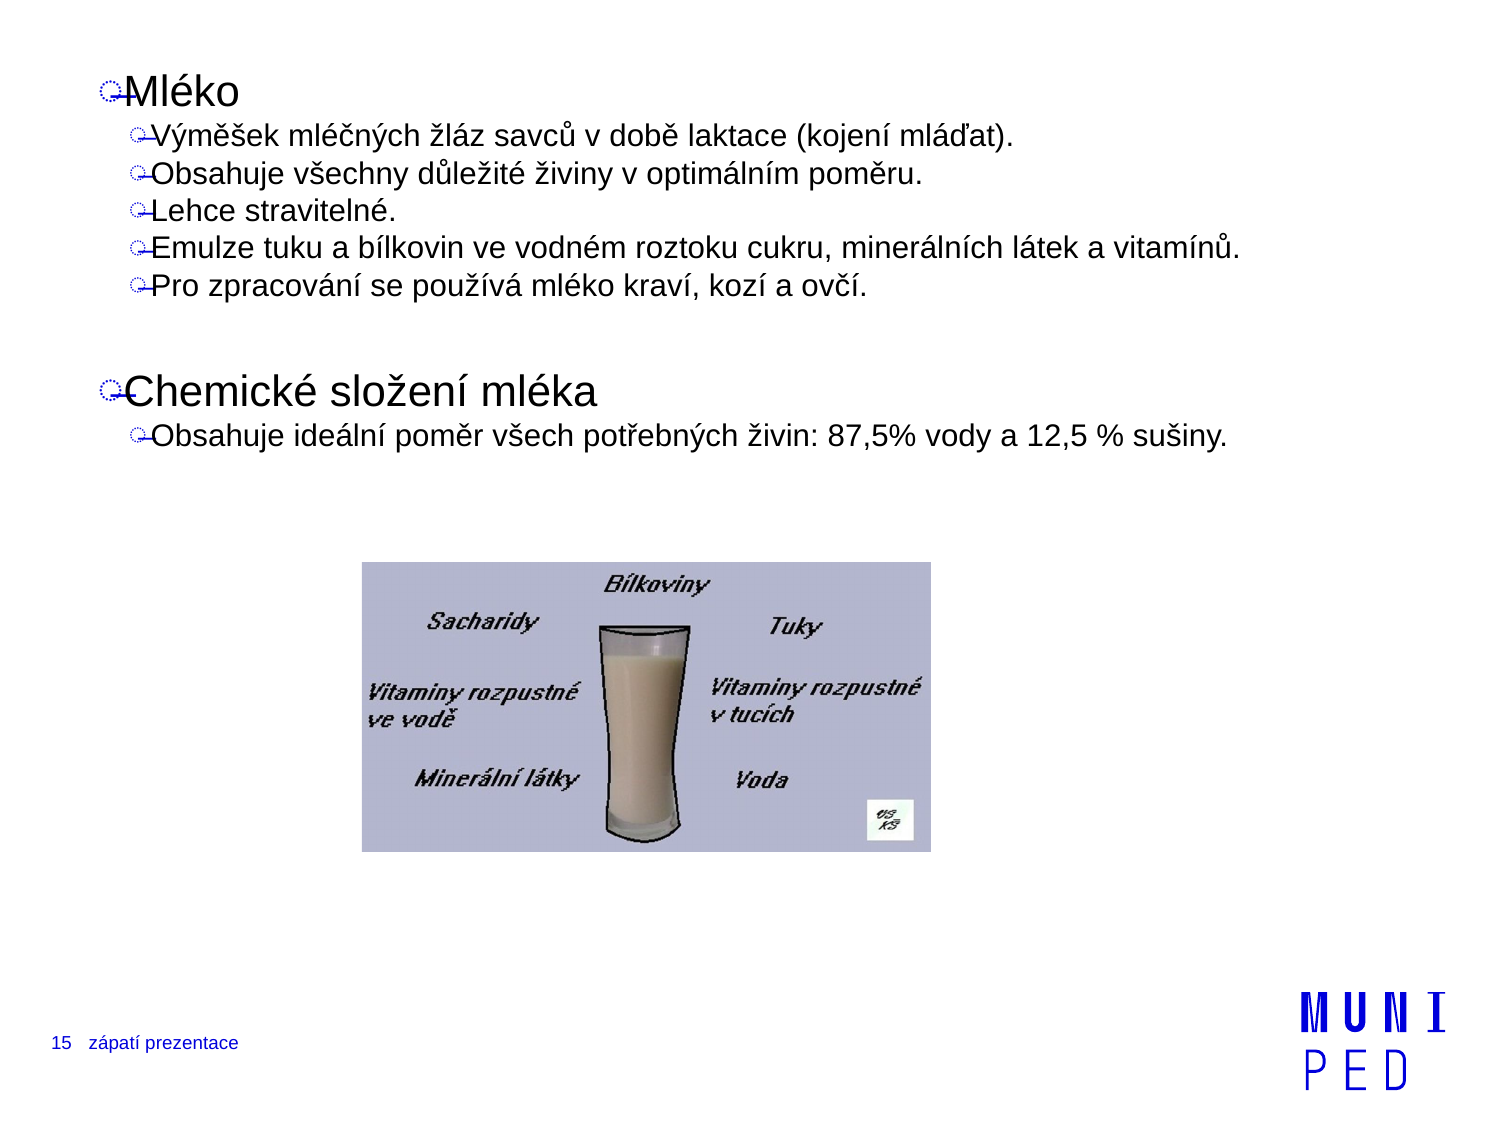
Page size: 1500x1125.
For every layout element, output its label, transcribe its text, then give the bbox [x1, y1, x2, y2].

footer zápatí prezentace [88, 1021, 1063, 1063]
picture [361, 561, 932, 852]
list Mléko Výměšek mléčných žláz savců v době laktace (kojení mláďat). Obsahuje všechny důležité živiny v optimálním poměru. Lehce stravitelné. Emulze tuku a bílkovin ve vodném roztoku cukru, minerálních látek a vitamínů. Pro zpracování se používá mléko kraví, kozí a ovčí. Chemické složení mléka Obsahuje ideální poměr všech potřebných živin: 87,5% vody a 12,5 % sušiny. [88, 59, 1412, 957]
slide_number 15 [50, 1021, 82, 1063]
